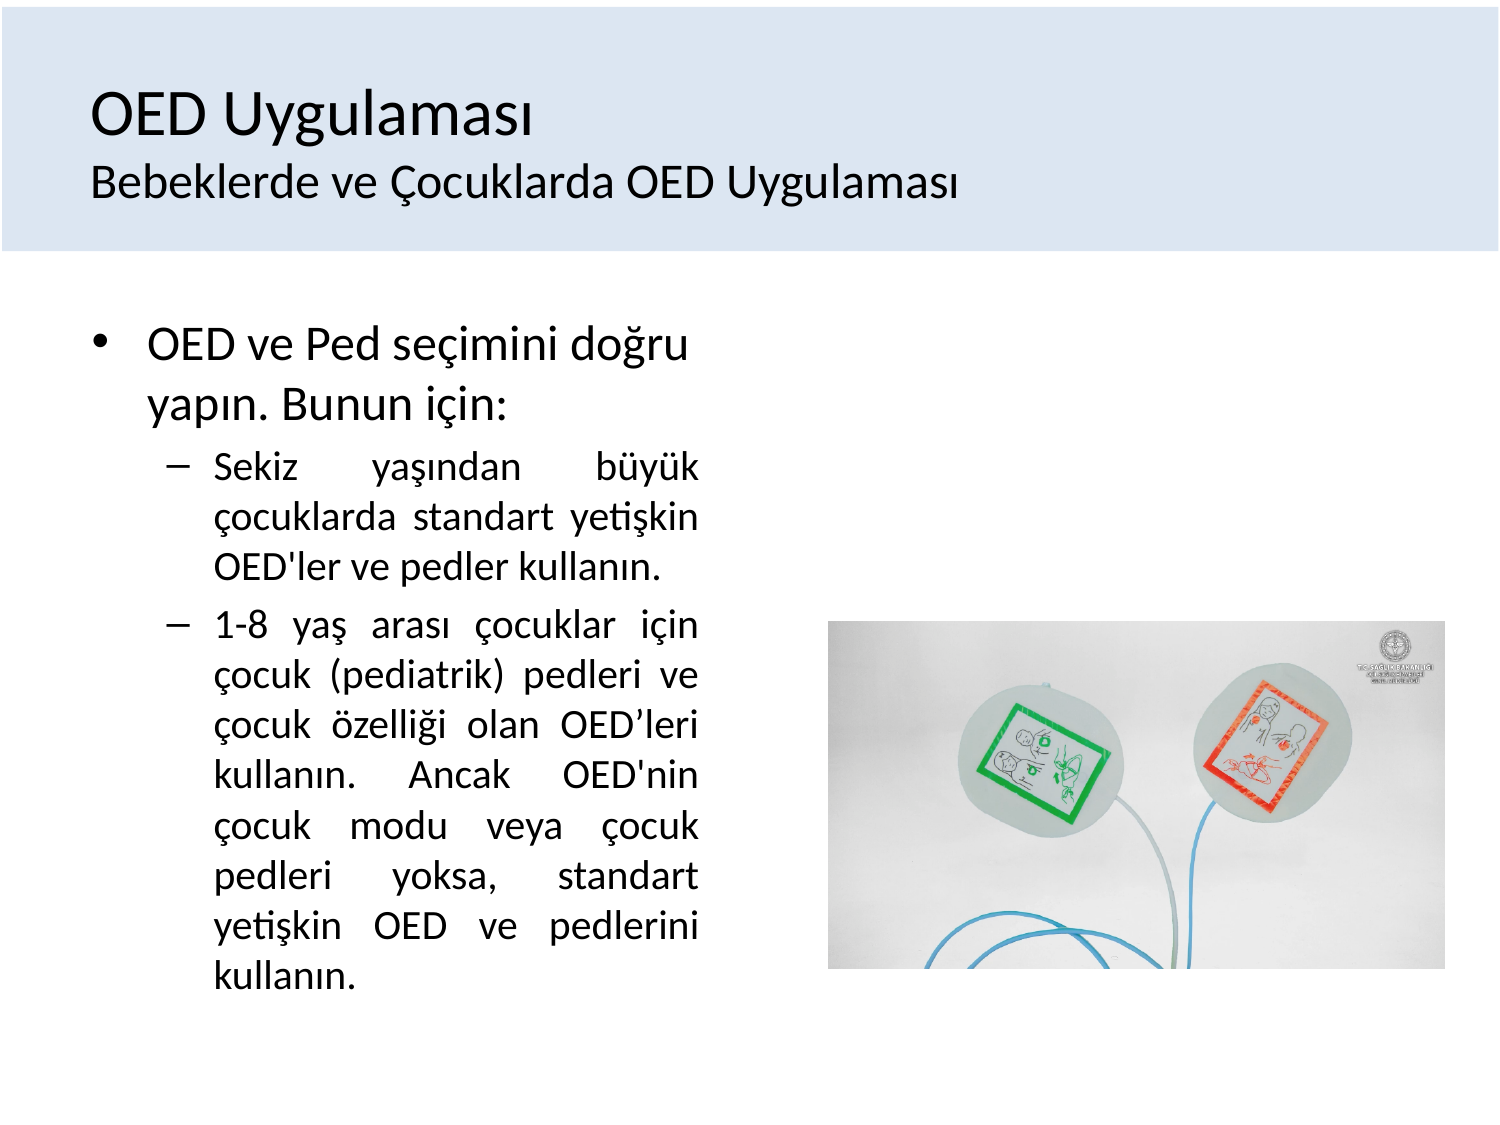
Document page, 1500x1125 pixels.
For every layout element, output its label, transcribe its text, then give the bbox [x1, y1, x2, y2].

picture [828, 621, 1446, 969]
text_box OED ve Ped seçimini doğru yapın. Bunun için: Sekiz yaşından büyük çocuklarda standart yetişkin OED'ler ve pedler kullanın. 1-8 yaş arası çocuklar için çocuk (pediatrik) pedleri ve çocuk özelliği olan OED’leri kullanın. Ancak OED'nin çocuk modu veya çocuk pedleri yoksa, standart yetişkin OED ve pedlerini kullanın. [76, 302, 715, 1024]
title OED Uygulaması Bebeklerde ve Çocuklarda OED Uygulaması [75, 45, 1199, 233]
text_box [0, 5, 1500, 253]
